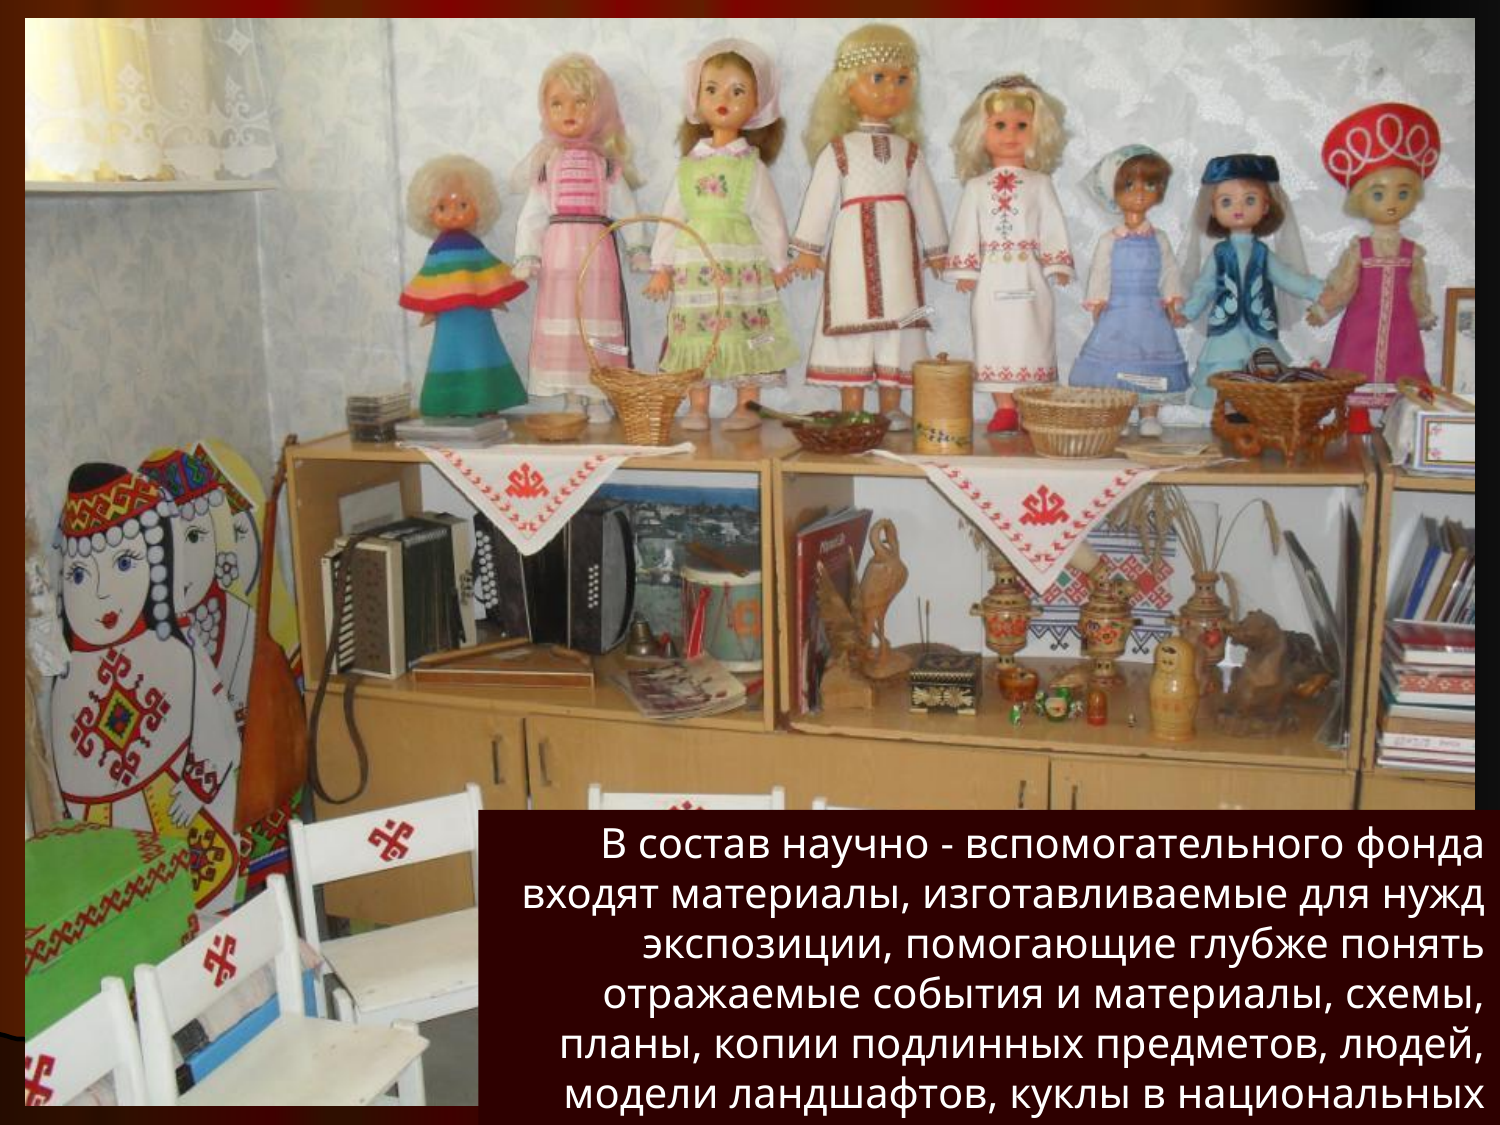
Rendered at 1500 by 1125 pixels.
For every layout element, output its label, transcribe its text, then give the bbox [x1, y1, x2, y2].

text_box В состав научно - вспомогательного фонда входят материалы, изготавливаемые для нужд экспозиции, помогающие глубже понять отражаемые события и материалы, схемы, планы, копии подлинных предметов, людей, модели ландшафтов, куклы в национальных костюмах. [478, 809, 1500, 1125]
picture [25, 18, 1475, 1107]
